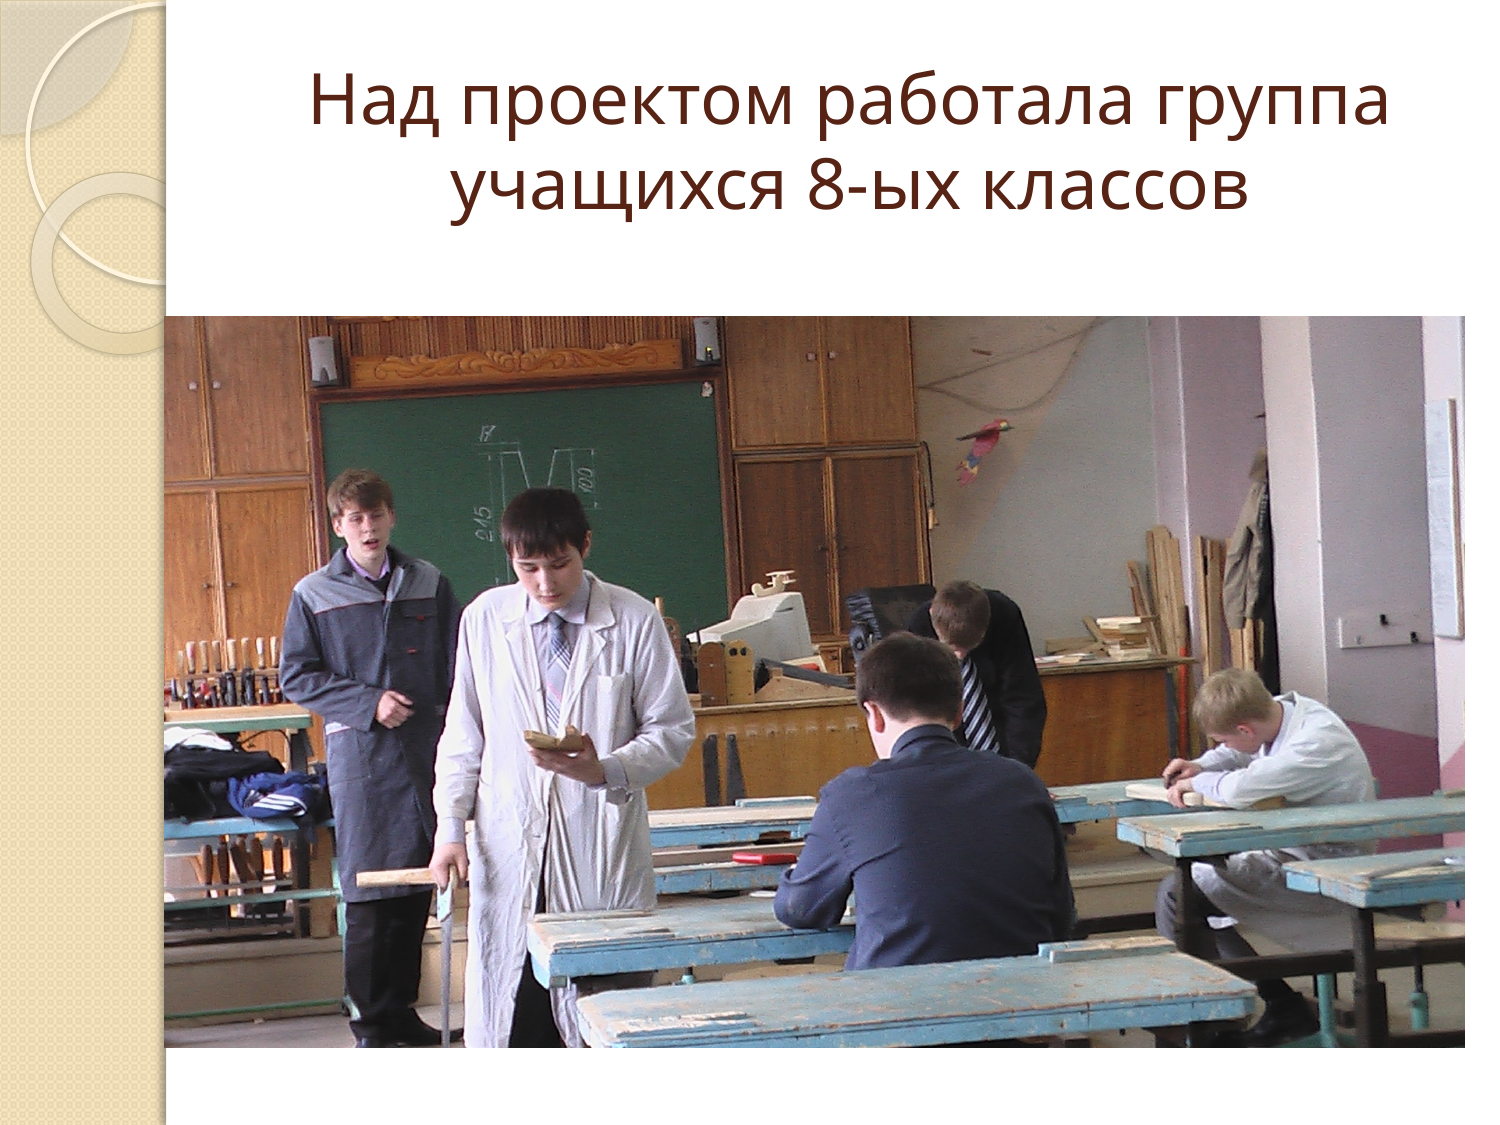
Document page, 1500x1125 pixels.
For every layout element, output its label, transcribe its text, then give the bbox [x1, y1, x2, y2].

picture [163, 316, 1465, 1049]
title Над проектом работала группа учащихся 8-ых классов [235, 45, 1466, 233]
